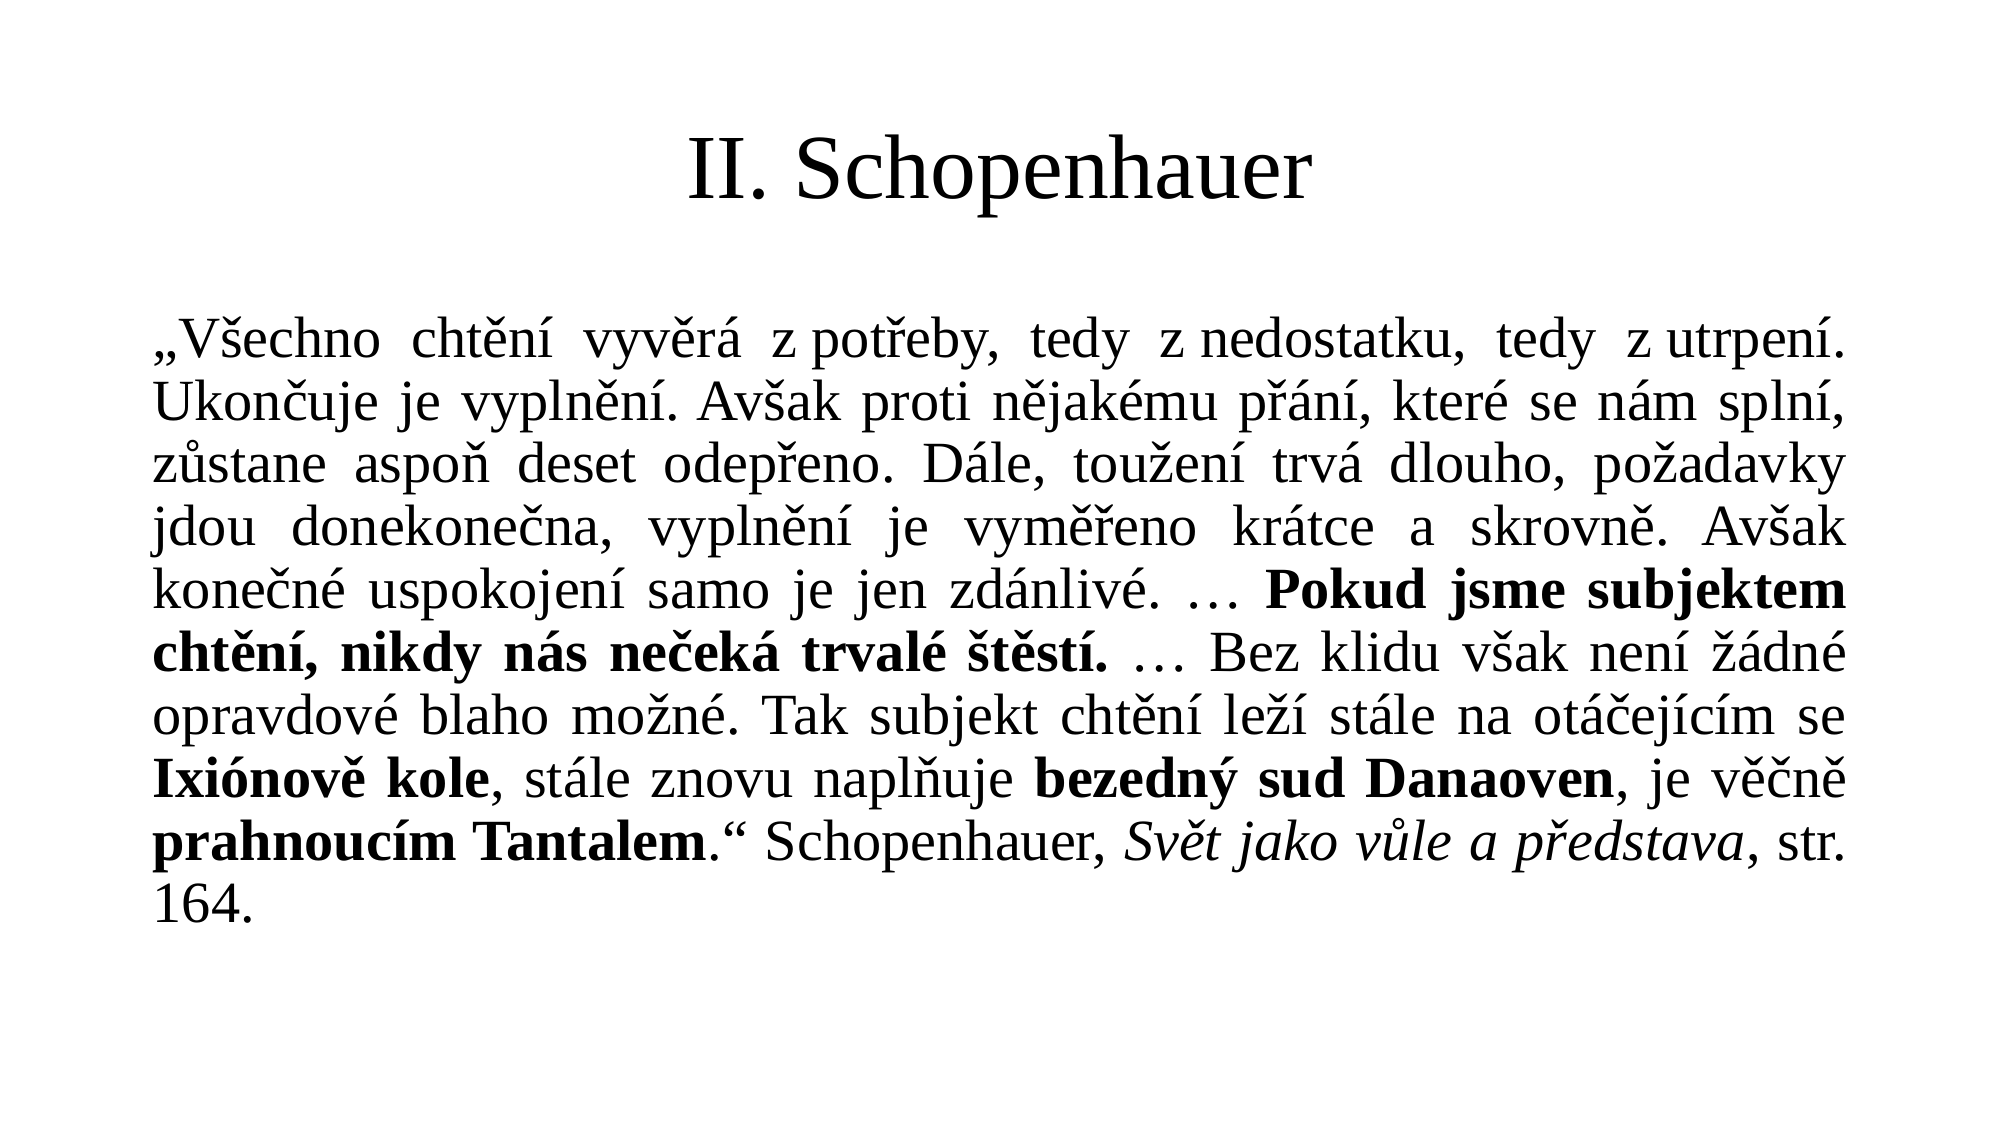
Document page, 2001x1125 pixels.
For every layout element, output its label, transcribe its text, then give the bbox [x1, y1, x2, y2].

title II. Schopenhauer [137, 59, 1863, 278]
list „Všechno chtění vyvěrá z potřeby, tedy z nedostatku, tedy z utrpení. Ukončuje je vyplnění. Avšak proti nějakému přání, které se nám splní, zůstane aspoň deset odepřeno. Dále, toužení trvá dlouho, požadavky jdou donekonečna, vyplnění je vyměřeno krátce a skrovně. Avšak konečné uspokojení samo je jen zdánlivé. … Pokud jsme subjektem chtění, nikdy nás nečeká trvalé štěstí. … Bez klidu však není žádné opravdové blaho možné. Tak subjekt chtění leží stále na otáčejícím se Ixiónově kole, stále znovu naplňuje bezedný sud Danaoven, je věčně prahnoucím Tantalem.“ Schopenhauer, Svět jako vůle a představa, str. 164. [137, 299, 1863, 1014]
